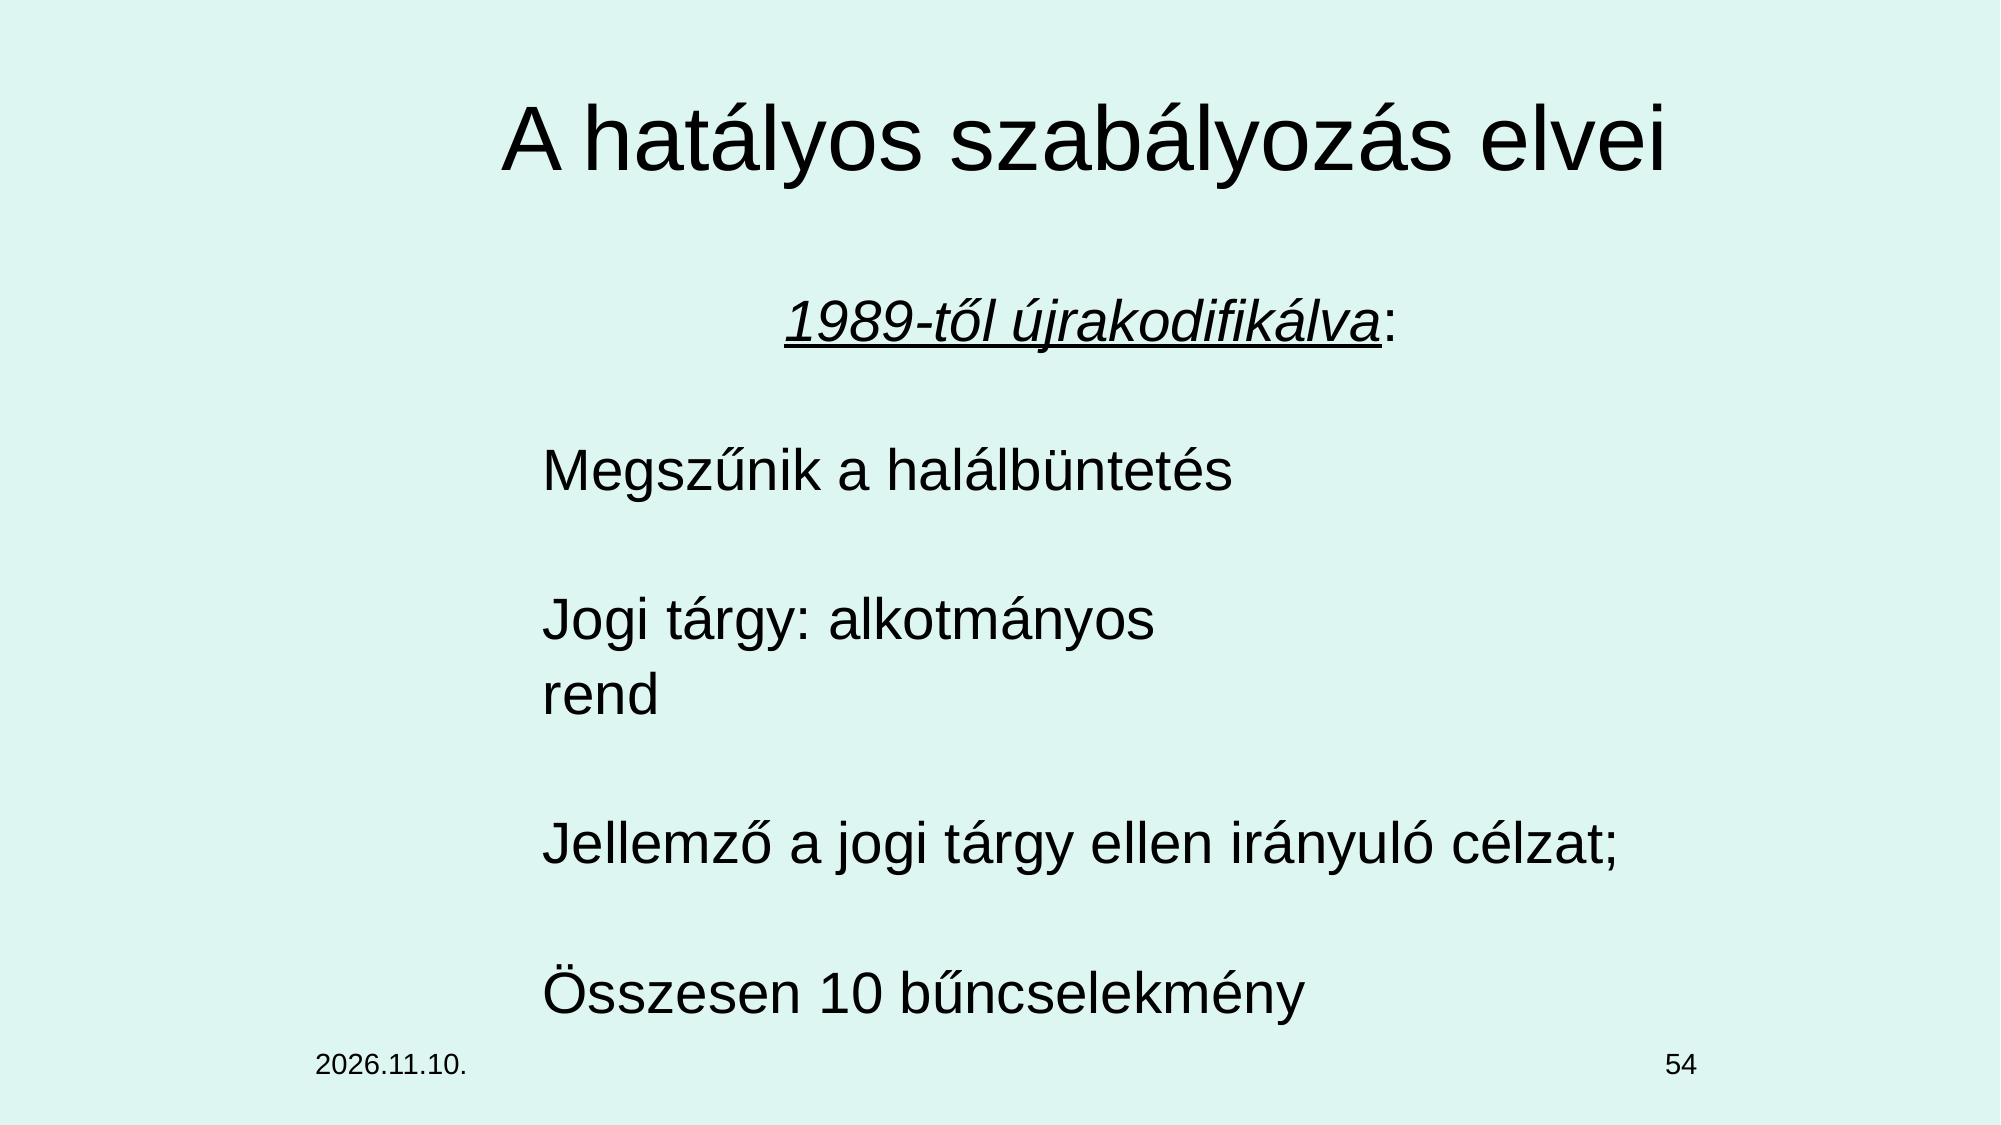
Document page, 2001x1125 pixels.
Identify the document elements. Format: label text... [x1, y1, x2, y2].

subtitle 1989-től újrakodifikálva: Megszűnik a halálbüntetés Jogi tárgy: alkotmányos rend Jellemző a jogi tárgy ellen irányuló célzat; Összesen 10 bűncselekmény [527, 231, 1656, 1083]
title A hatályos szabályozás elvei [421, 62, 1750, 197]
slide_number 54 [1400, 1025, 1713, 1100]
slide_number 2024. 11. 06. [300, 1025, 613, 1100]
